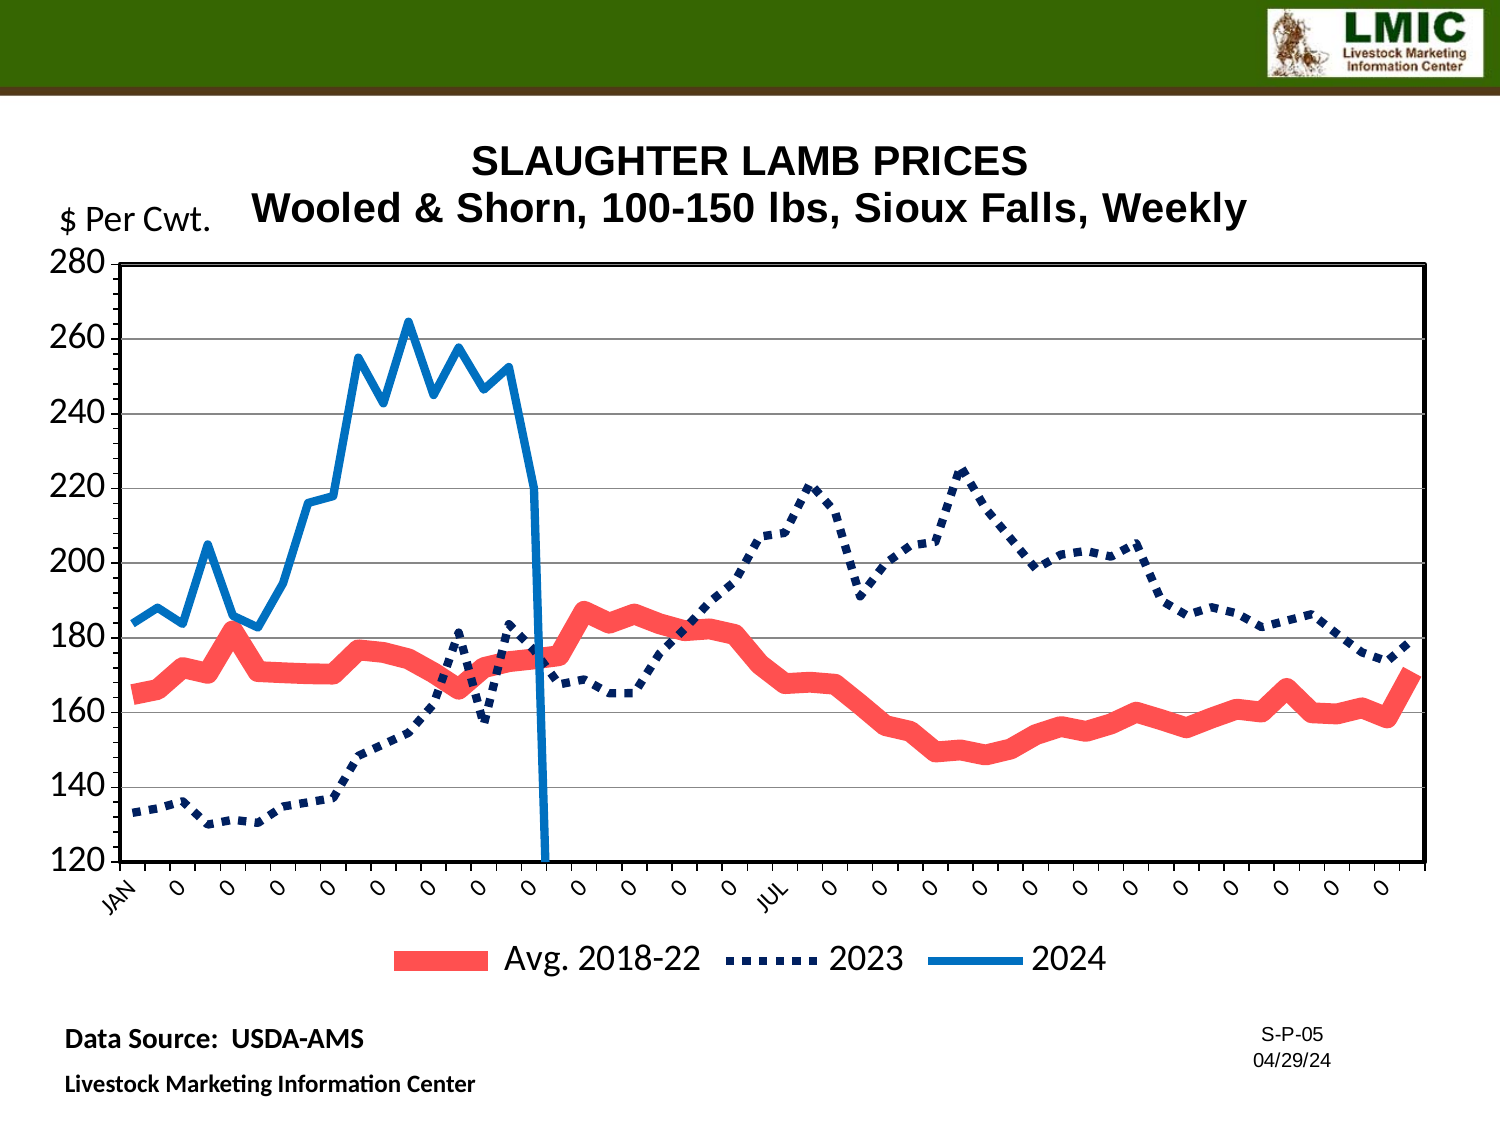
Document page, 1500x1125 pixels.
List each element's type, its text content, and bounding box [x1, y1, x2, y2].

text_box Data Source: USDA-AMS Livestock Marketing Information Center [49, 1012, 725, 1105]
chart [24, 99, 1476, 988]
picture [0, 0, 1500, 1125]
